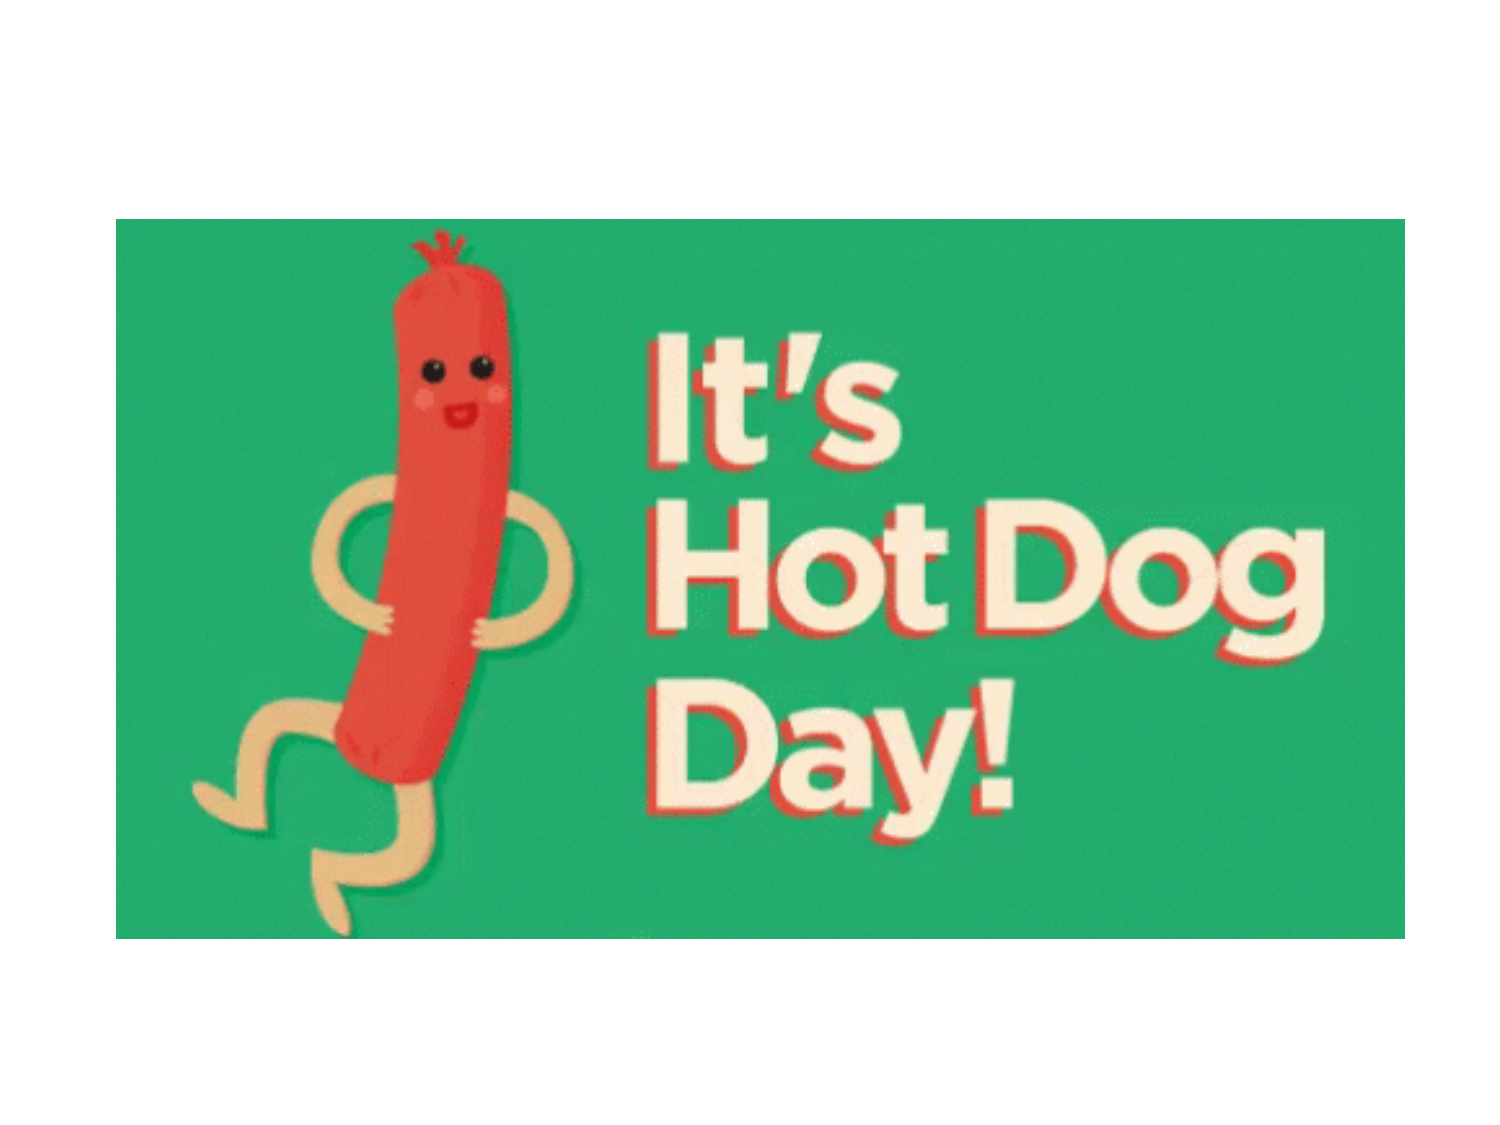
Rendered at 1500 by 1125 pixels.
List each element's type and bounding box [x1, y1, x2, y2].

picture [116, 219, 1405, 939]
